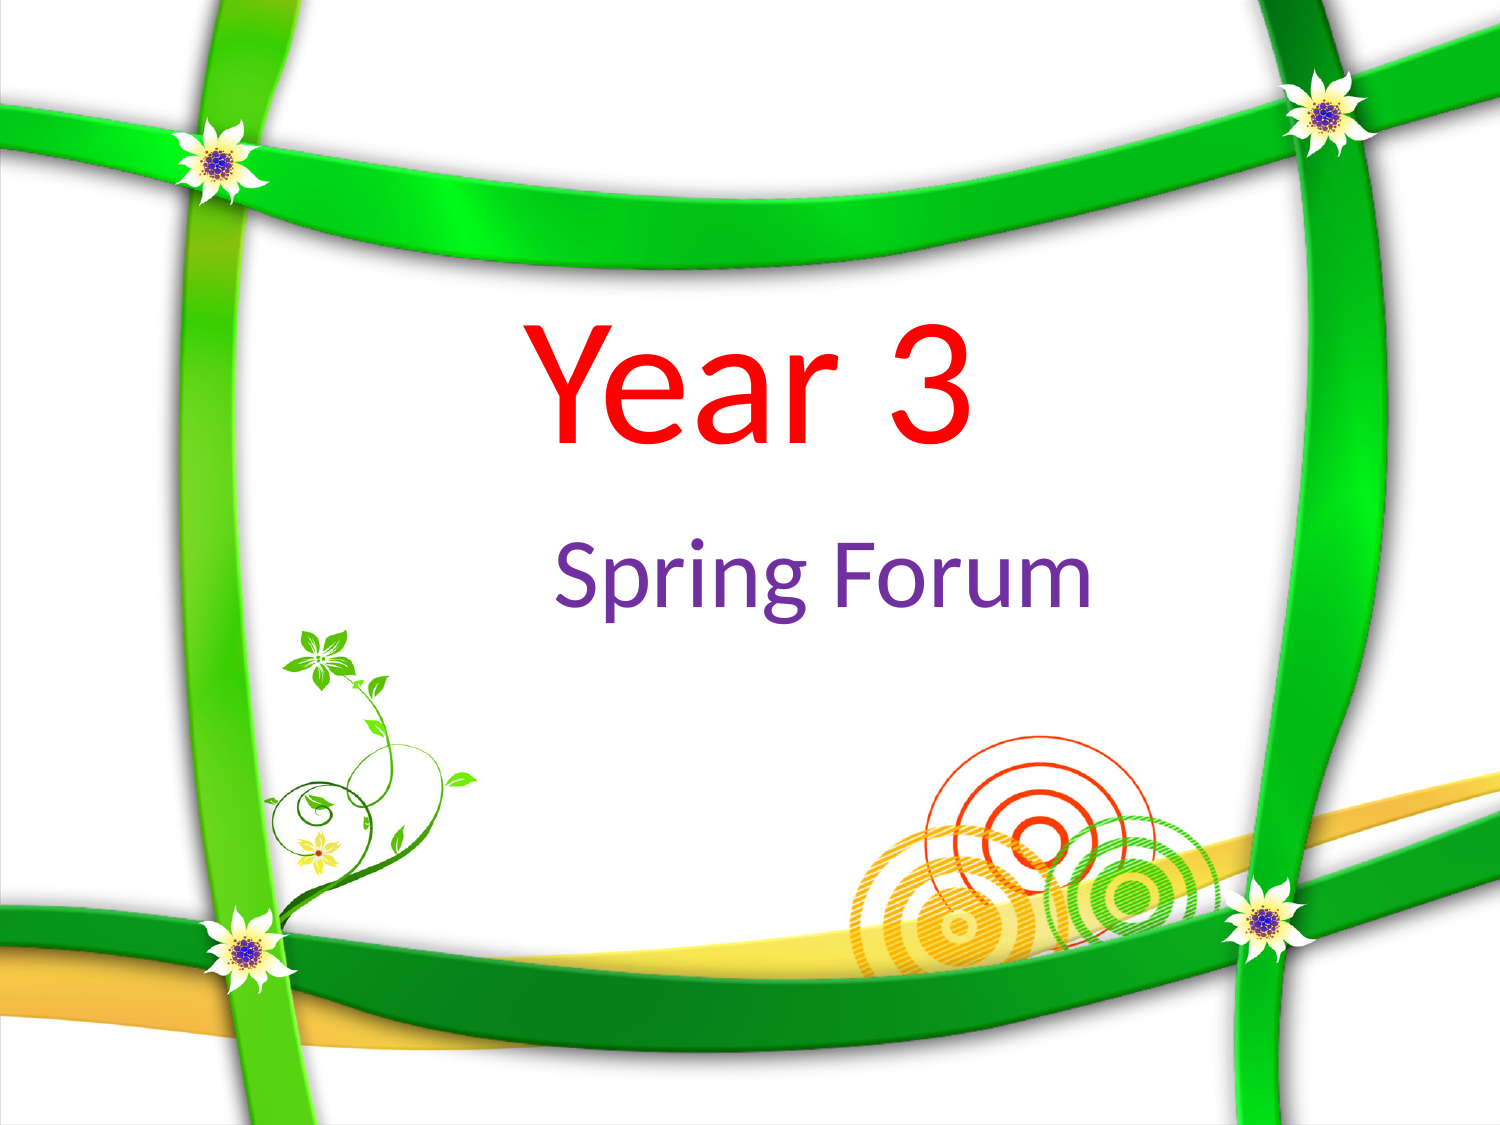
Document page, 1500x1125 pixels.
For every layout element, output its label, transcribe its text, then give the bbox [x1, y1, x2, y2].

title Year 3 [112, 249, 1388, 492]
subtitle Spring Forum [300, 500, 1350, 788]
picture [0, 0, 1500, 1125]
